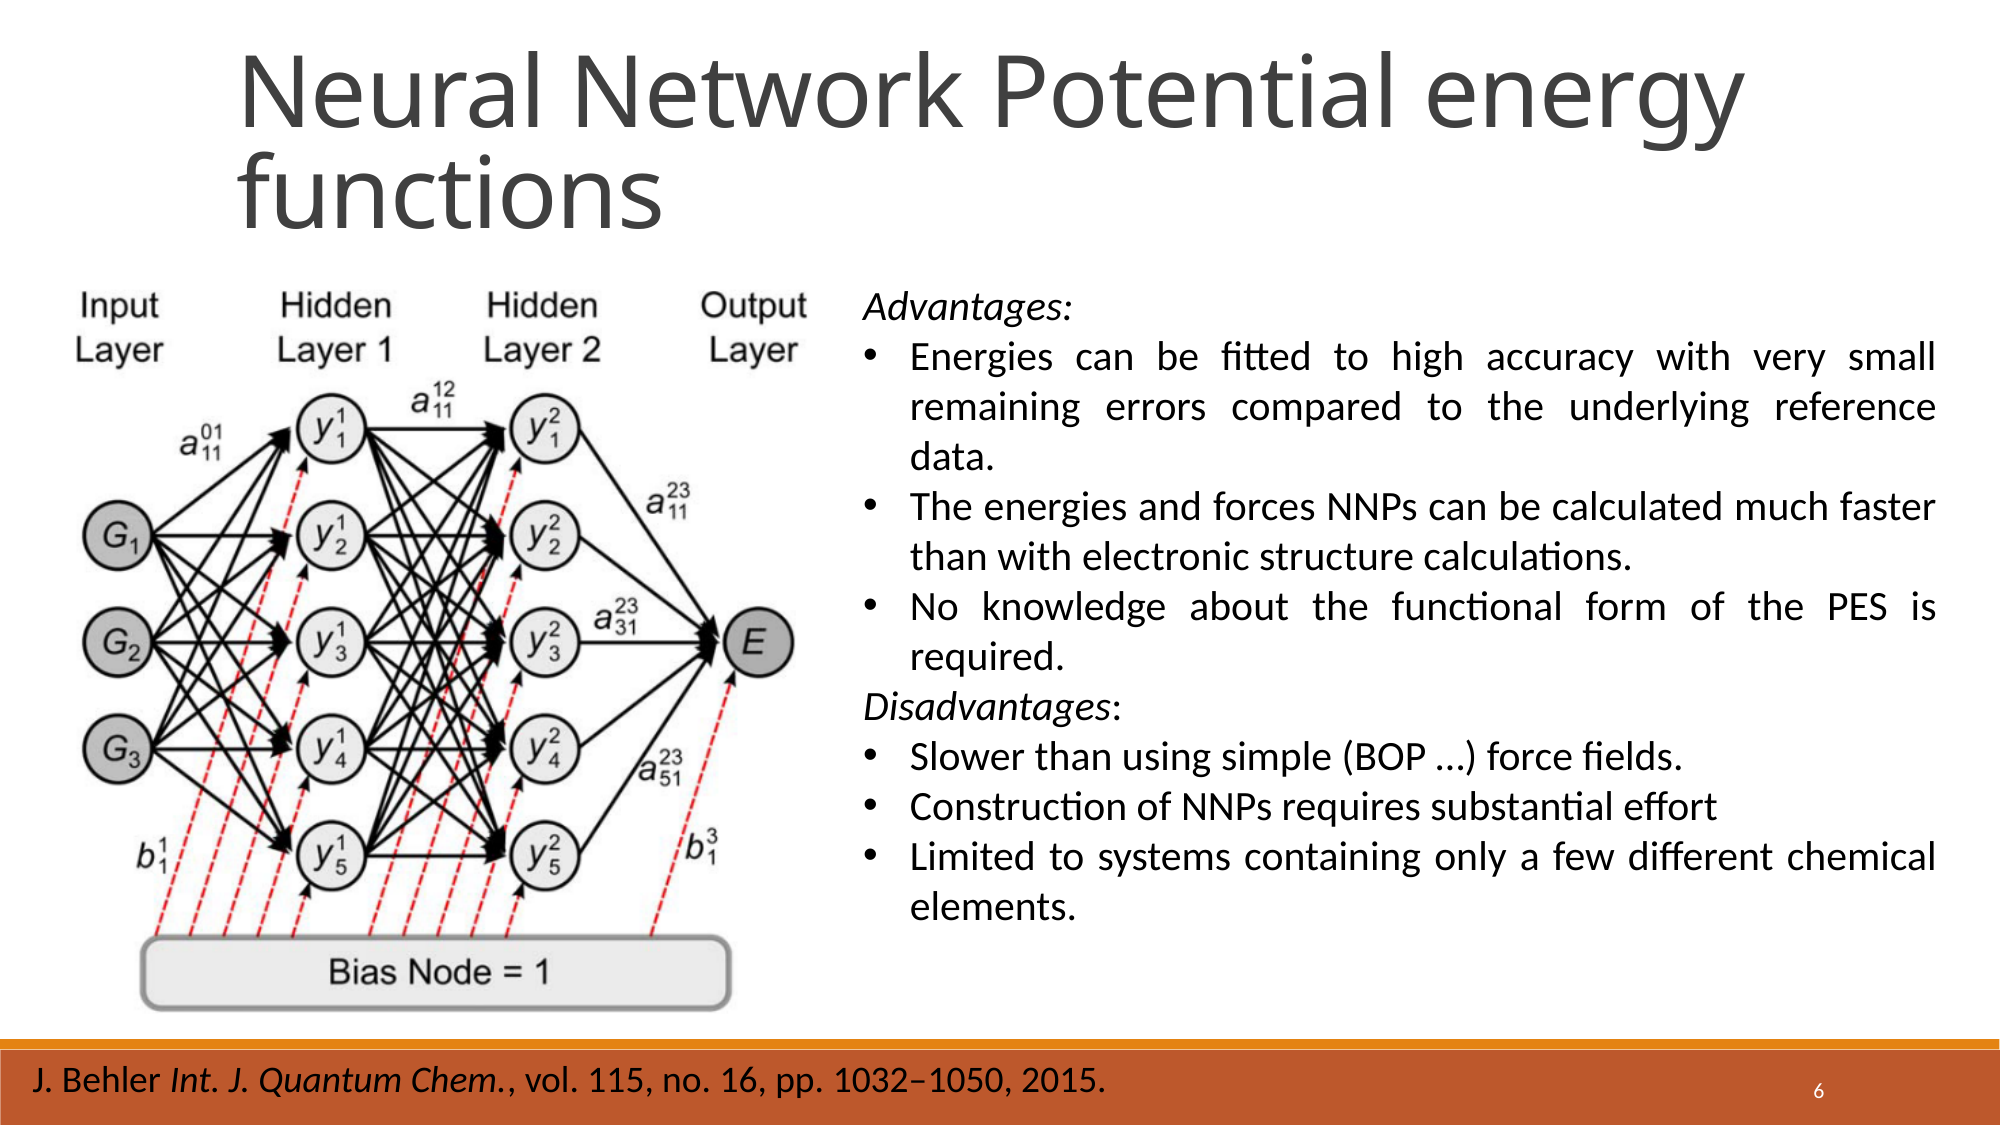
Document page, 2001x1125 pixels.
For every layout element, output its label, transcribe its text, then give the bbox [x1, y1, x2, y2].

slide_number 6 [1624, 1059, 1840, 1120]
picture [17, 256, 858, 1031]
title Neural Network Potential energy functions [221, 19, 2000, 257]
text_box J. Behler Int. J. Quantum Chem., vol. 115, no. 16, pp. 1032–1050, 2015. [17, 1047, 1983, 1108]
text_box Advantages: Energies can be fitted to high accuracy with very small remaining errors compared to the underlying reference data. The energies and forces NNPs can be calculated much faster than with electronic structure calculations. No knowledge about the functional form of the PES is required. Disadvantages: Slower than using simple (BOP …) force fields. Construction of NNPs requires substantial effort Limited to systems containing only a few different chemical elements. [865, 271, 1953, 937]
